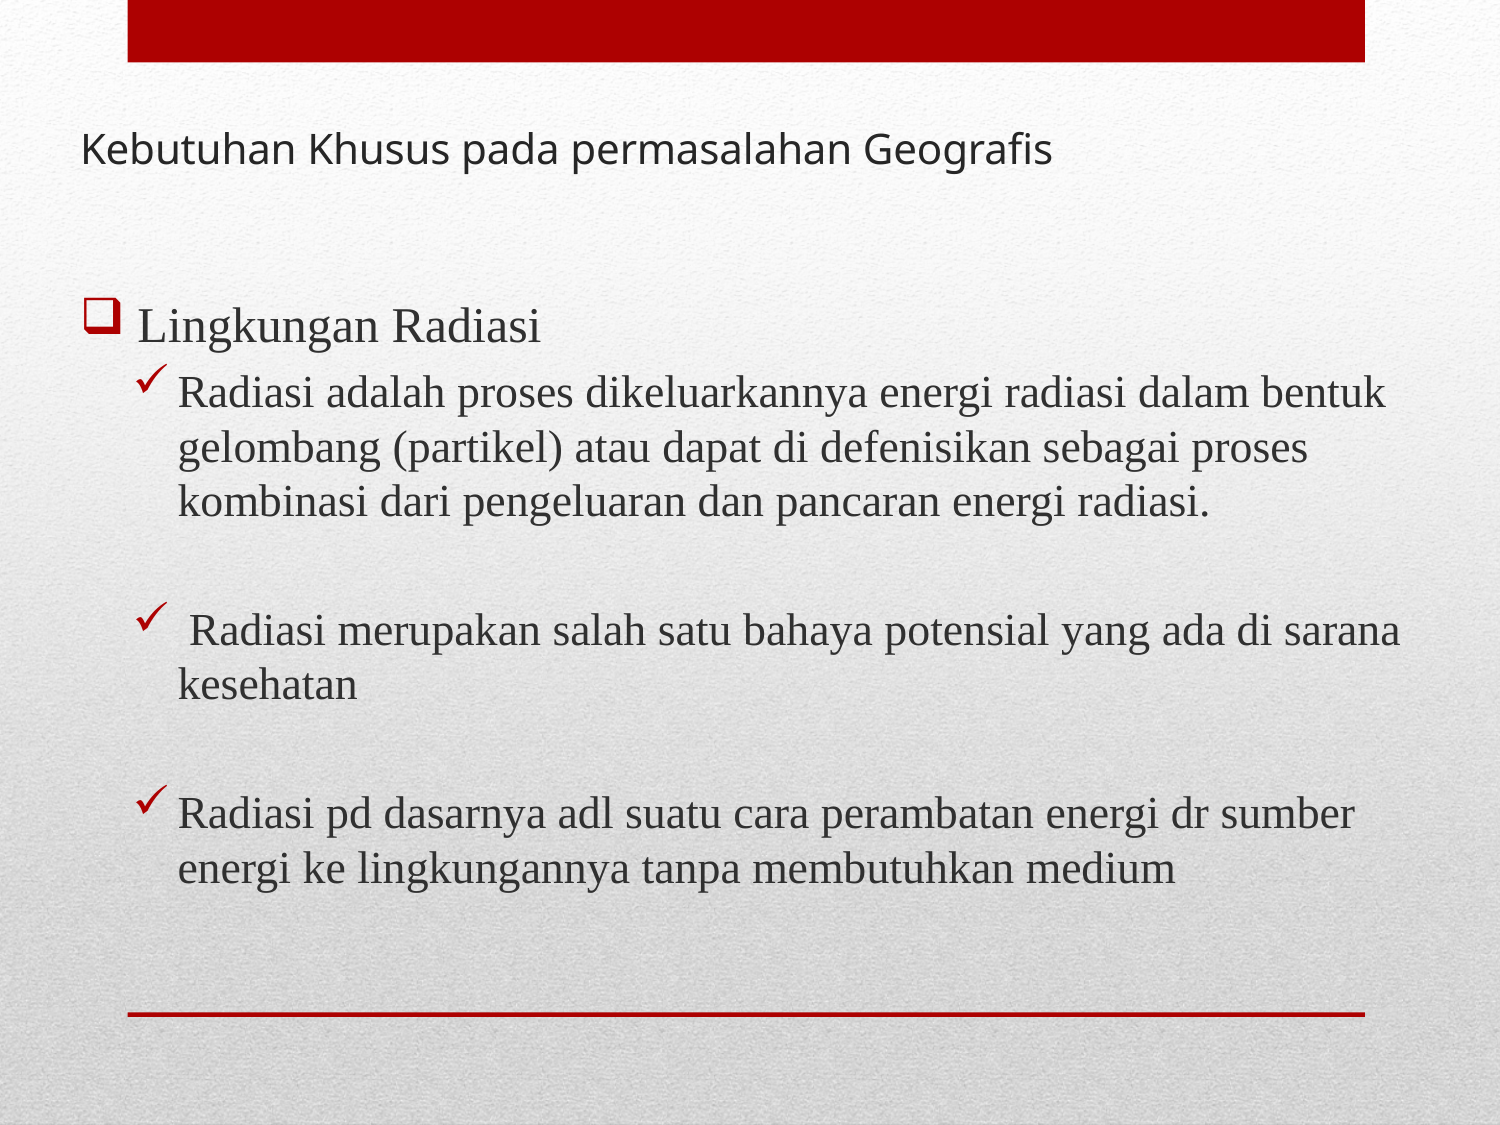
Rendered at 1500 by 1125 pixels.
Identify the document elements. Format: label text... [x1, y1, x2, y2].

list Lingkungan Radiasi Radiasi adalah proses dikeluarkannya energi radiasi dalam bentuk gelombang (partikel) atau dapat di defenisikan sebagai proses kombinasi dari pengeluaran dan pancaran energi radiasi. Radiasi merupakan salah satu bahaya potensial yang ada di sarana kesehatan Radiasi pd dasarnya adl suatu cara perambatan energi dr sumber energi ke lingkungannya tanpa membutuhkan medium [64, 184, 1425, 1000]
title Kebutuhan Khusus pada permasalahan Geografis [64, 113, 1425, 184]
